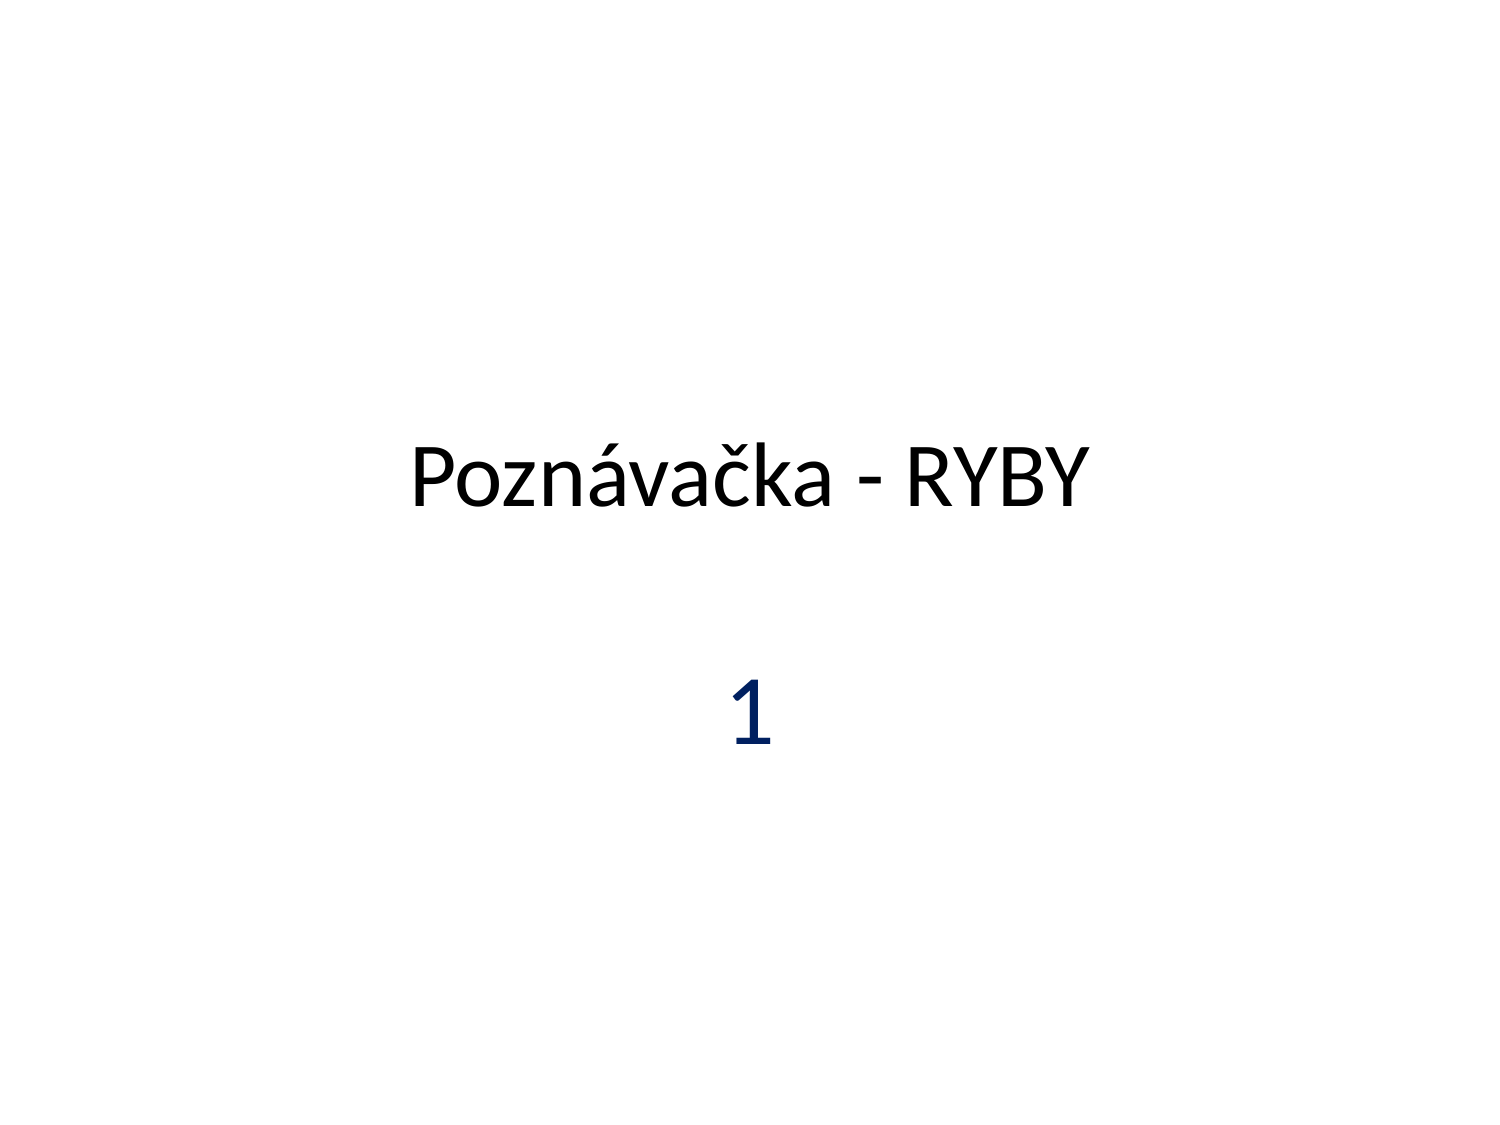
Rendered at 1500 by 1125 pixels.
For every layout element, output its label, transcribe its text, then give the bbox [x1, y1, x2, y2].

title Poznávačka - RYBY [112, 349, 1388, 591]
subtitle 1 [690, 637, 809, 764]
